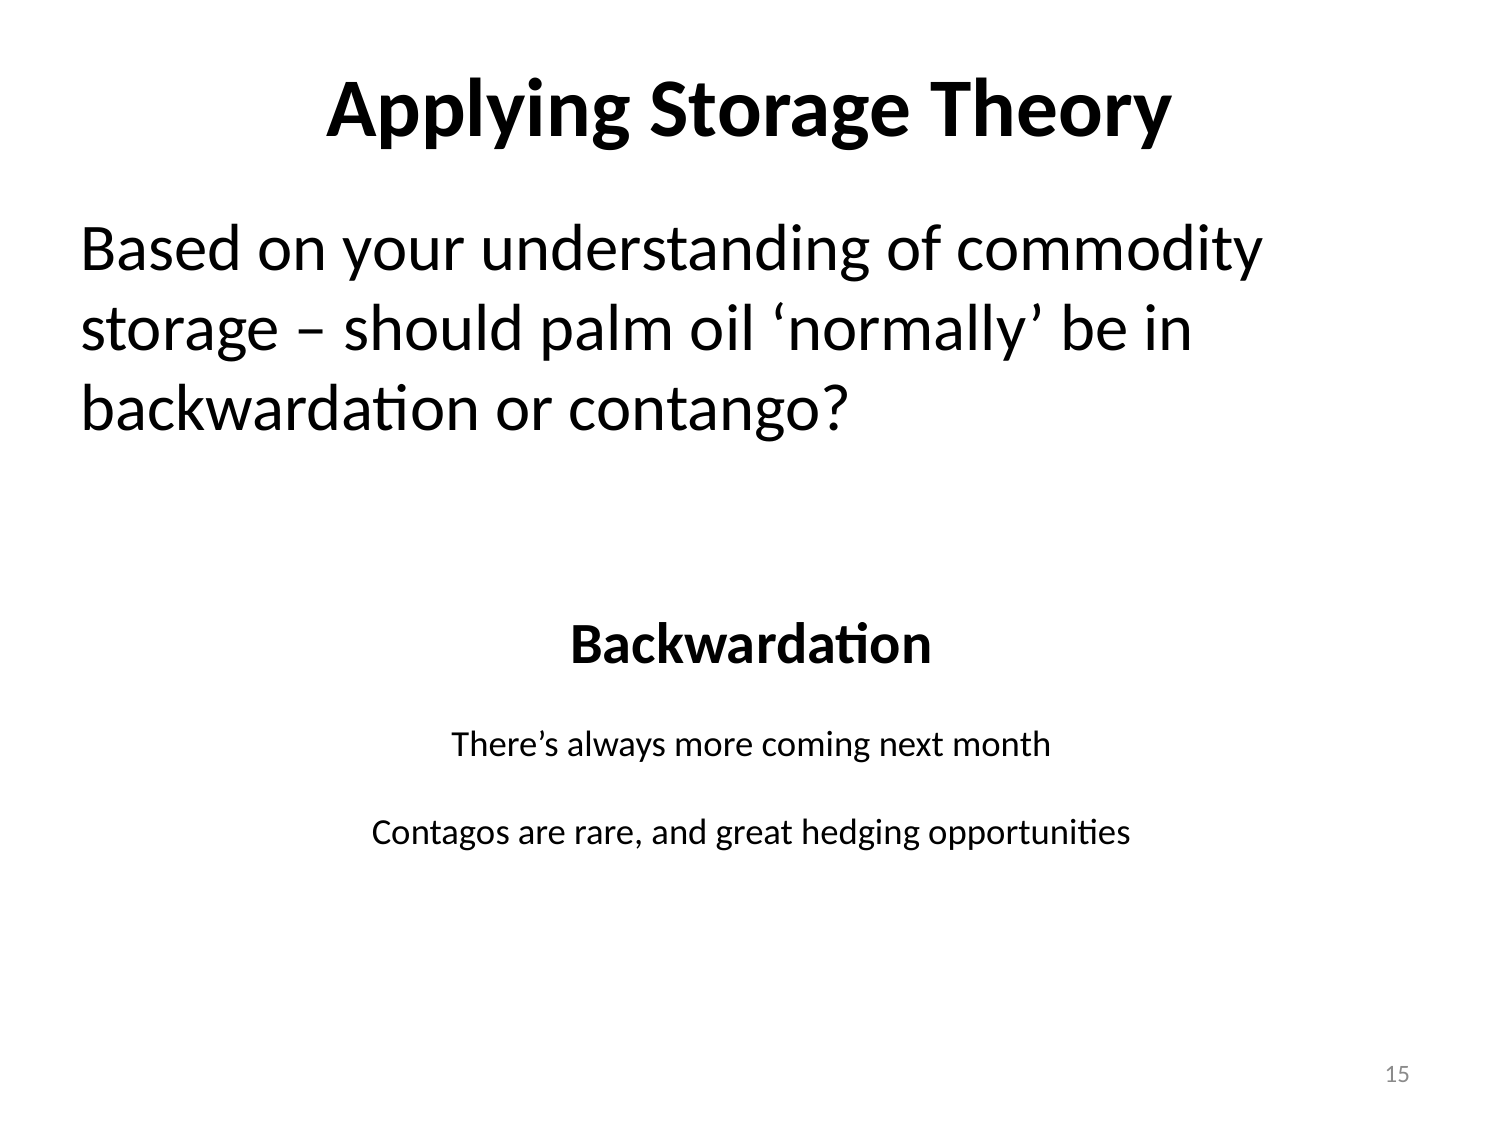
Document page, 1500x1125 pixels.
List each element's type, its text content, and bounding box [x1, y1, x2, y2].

title Applying Storage Theory [75, 45, 1425, 161]
text_box Backwardation There’s always more coming next month Contagos are rare, and great hedging opportunities [76, 597, 1427, 906]
list Based on your understanding of commodity storage – should palm oil ‘normally’ be in backwardation or contango? [64, 196, 1415, 497]
slide_number 15 [1074, 1042, 1425, 1103]
